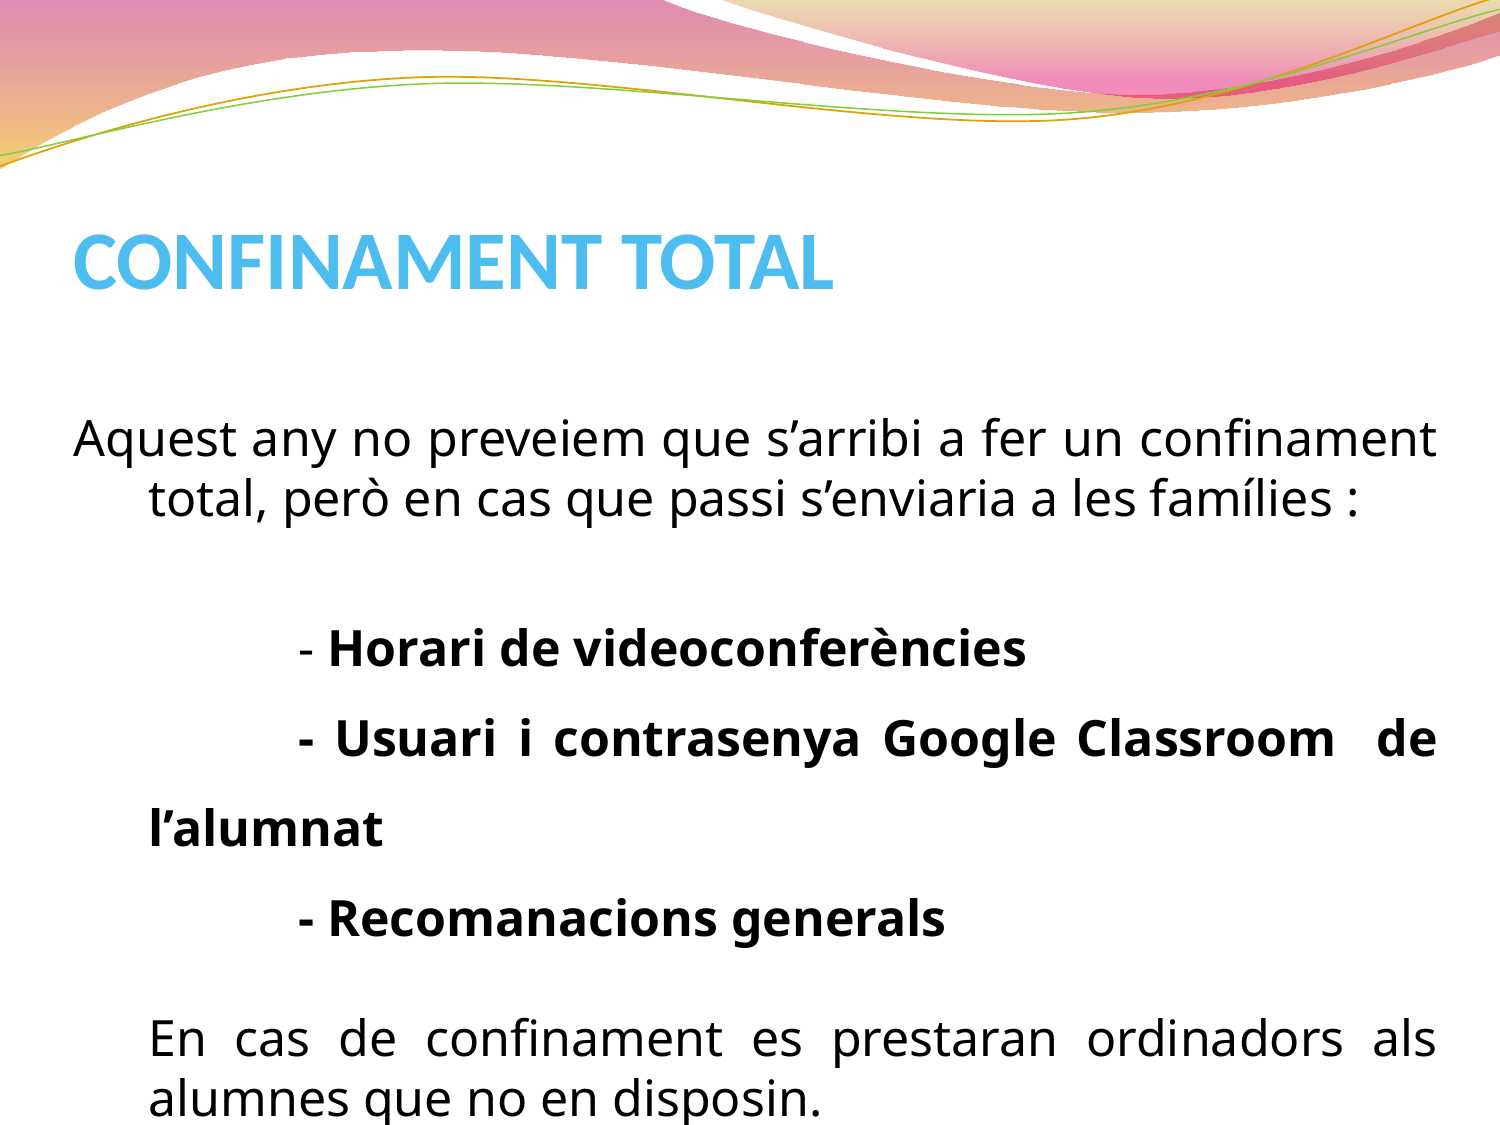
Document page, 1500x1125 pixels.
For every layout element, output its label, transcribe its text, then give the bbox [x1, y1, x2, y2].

text_box CONFINAMENT TOTAL Aquest any no preveiem que s’arribi a fer un confinament total, però en cas que passi s’enviaria a les famílies : - Horari de videoconferències - Usuari i contrasenya Google Classroom de l’alumnat - Recomanacions generals En cas de confinament es prestaran ordinadors als alumnes que no en disposin. [58, 199, 1453, 1125]
